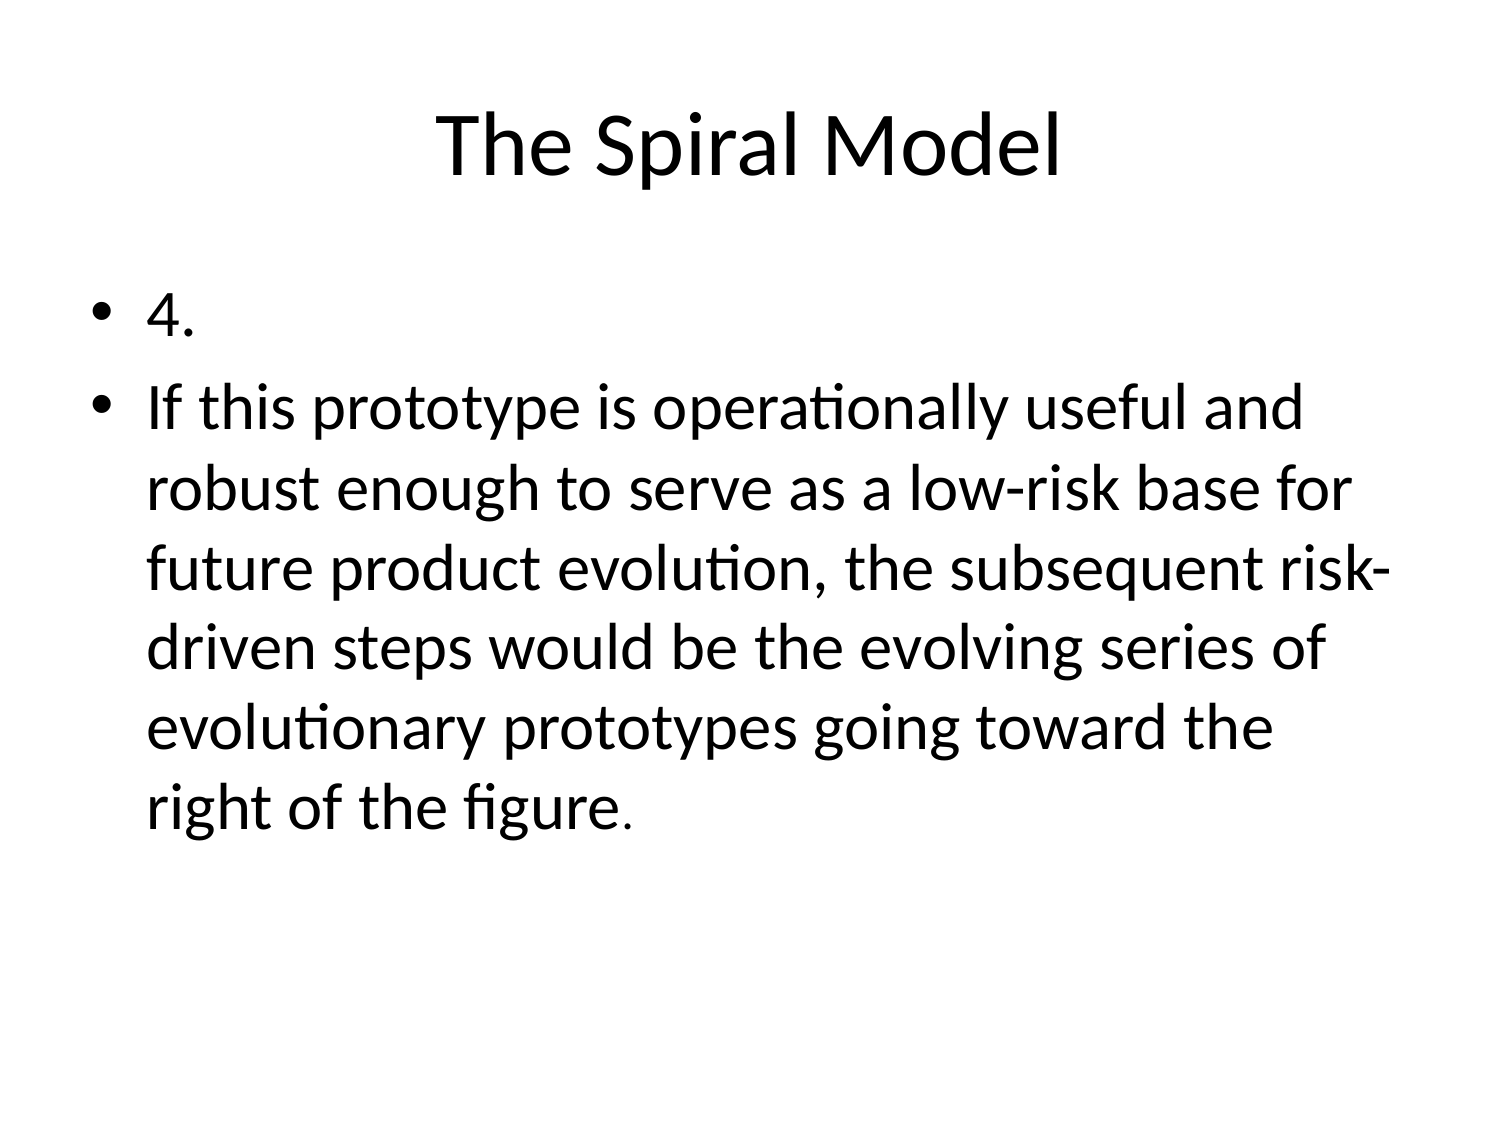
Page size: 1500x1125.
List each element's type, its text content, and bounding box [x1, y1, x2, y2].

title The Spiral Model [75, 45, 1425, 233]
list 4. If this prototype is operationally useful and robust enough to serve as a low-risk base for future product evolution, the subsequent risk-driven steps would be the evolving series of evolutionary prototypes going toward the right of the figure. [75, 262, 1425, 1083]
